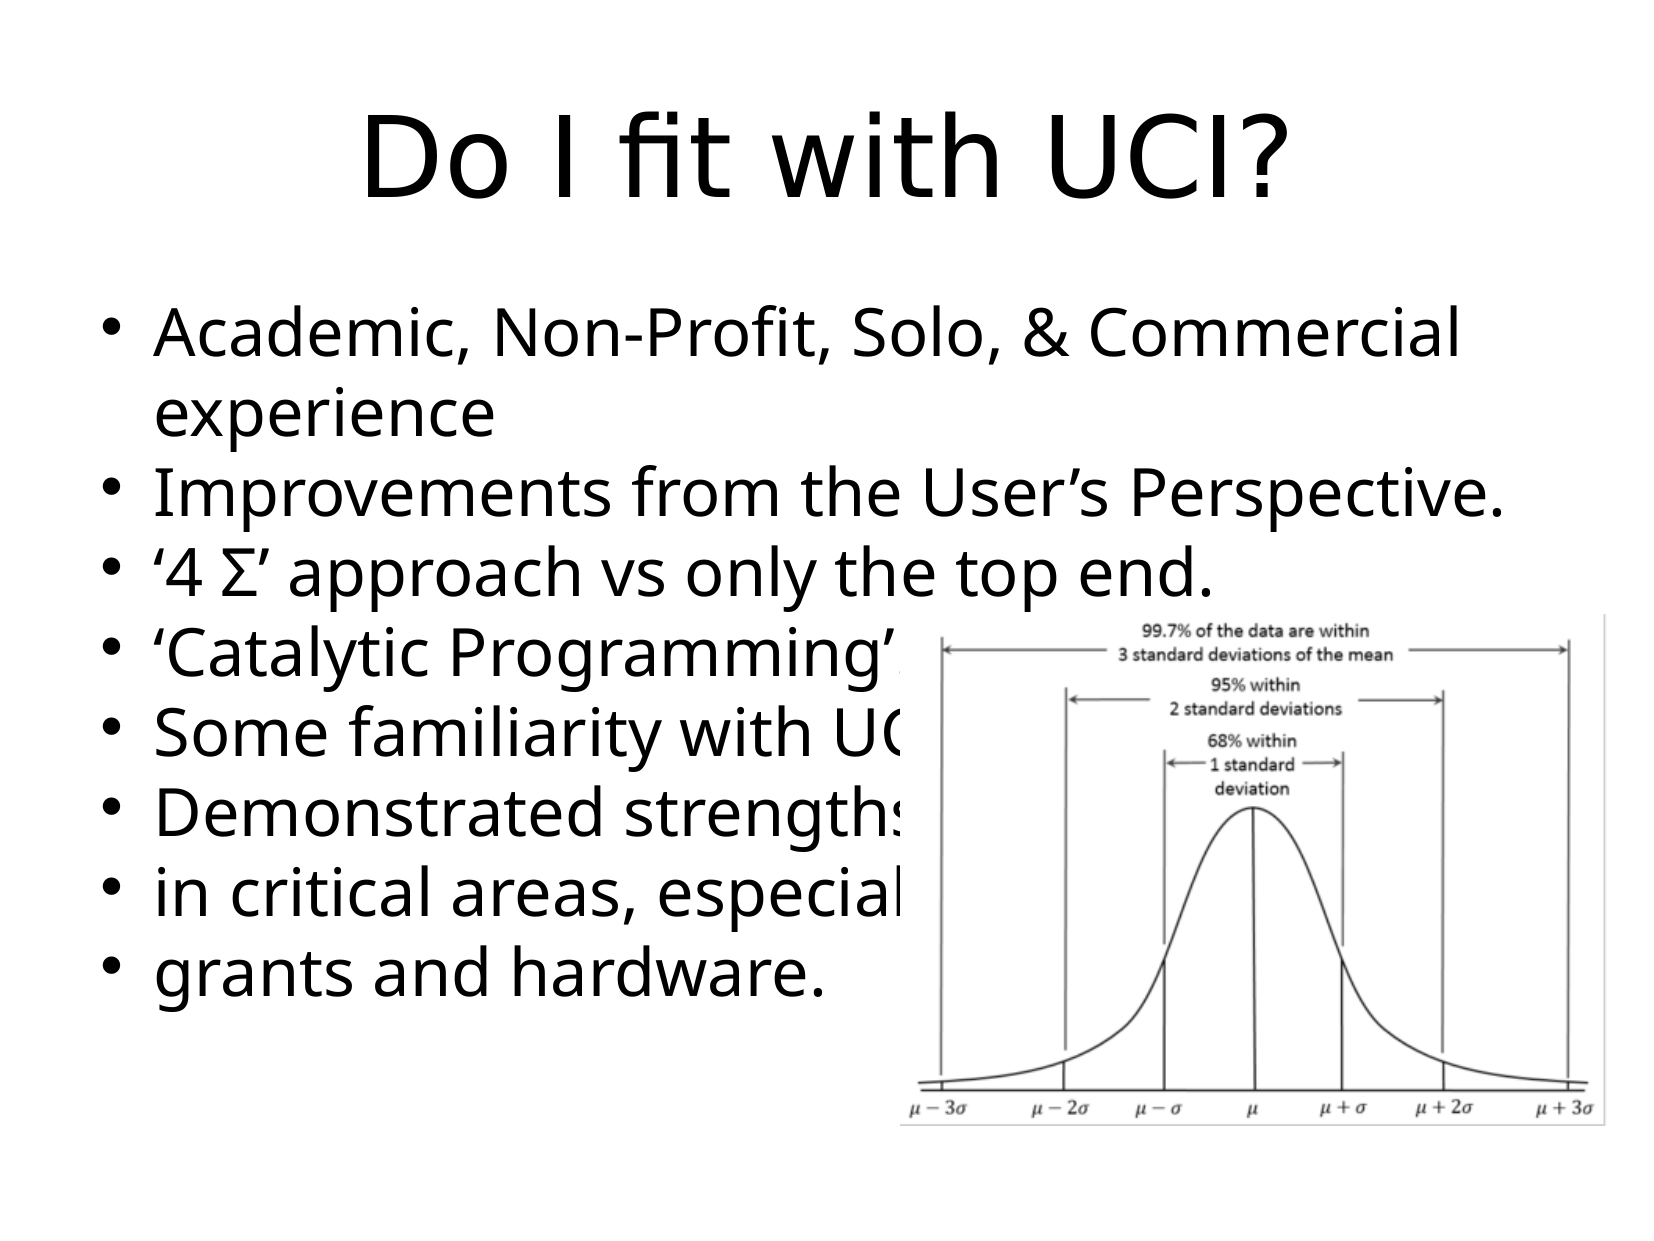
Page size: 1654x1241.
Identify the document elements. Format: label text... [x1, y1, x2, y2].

picture [899, 614, 1607, 1126]
text_box Academic, Non-Profit, Solo, & Commercial experience Improvements from the User’s Perspective. ‘4 Σ’ approach vs only the top end. ‘Catalytic Programming’. Some familiarity with UCI. Demonstrated strengths in critical areas, especially grants and hardware. [82, 290, 1571, 1010]
text_box Do I fit with UCI? [82, 49, 1571, 257]
